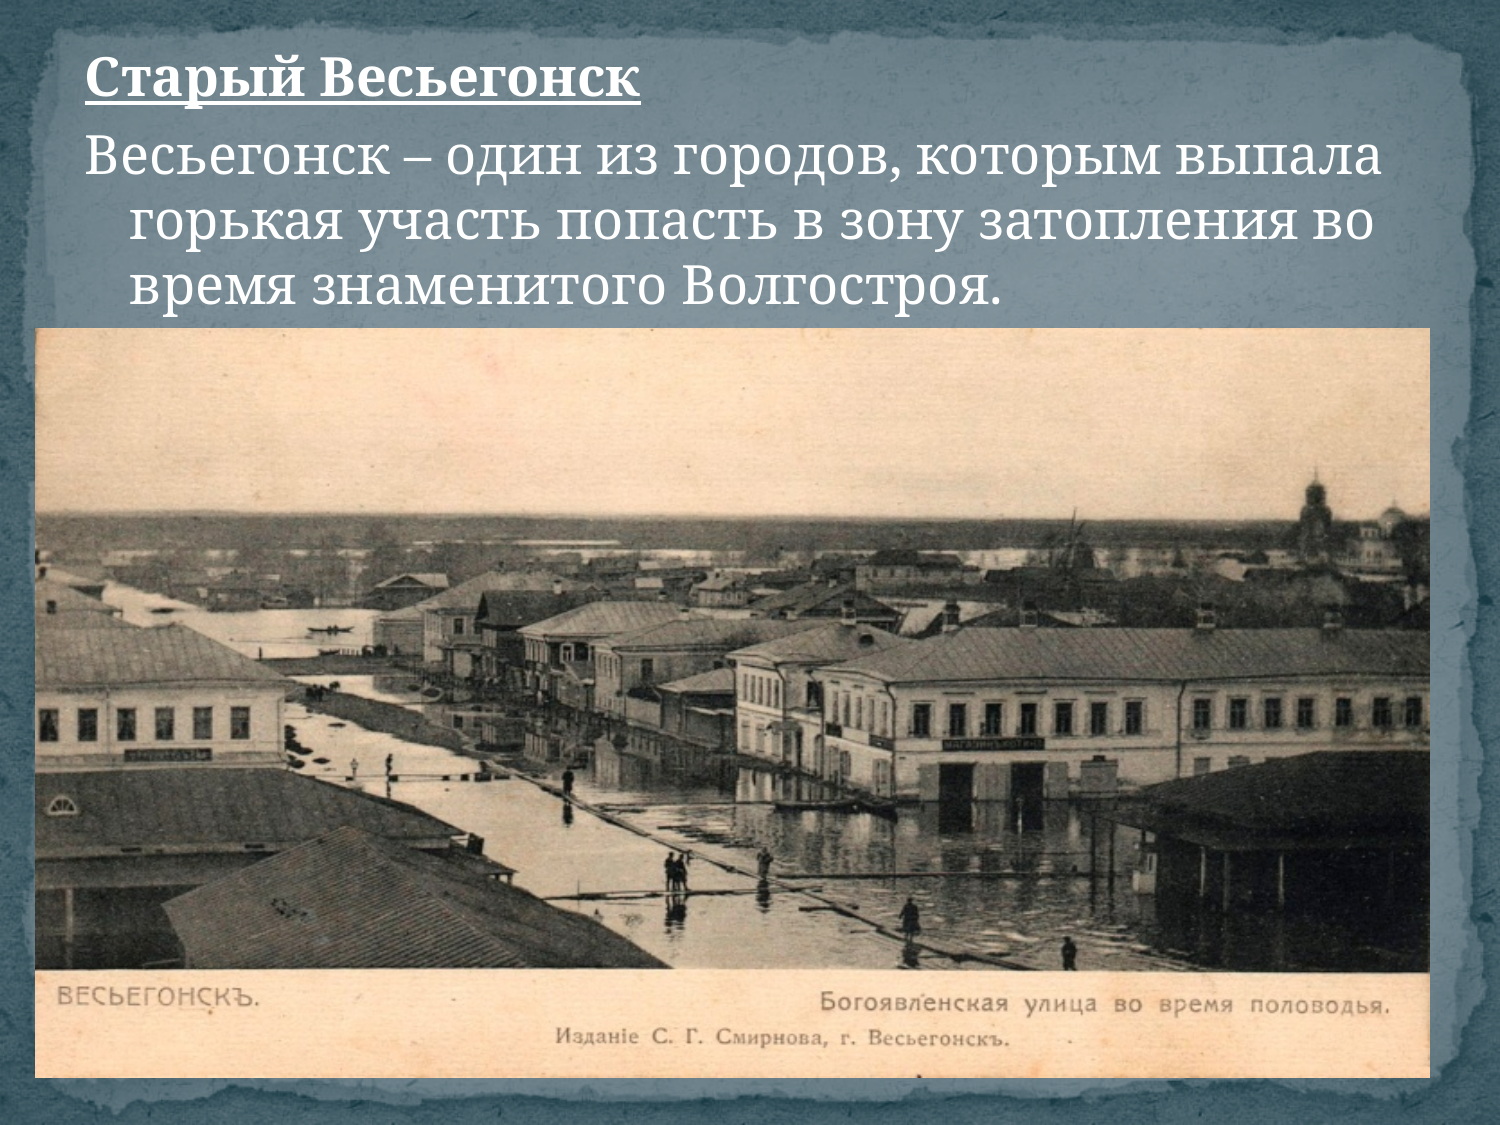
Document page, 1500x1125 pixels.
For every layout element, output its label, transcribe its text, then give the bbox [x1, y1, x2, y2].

list Старый Весьегонск Весьегонск – один из городов, которым выпала горькая участь попасть в зону затопления во время знаменитого Волгостроя. [70, 35, 1421, 318]
picture [35, 328, 1430, 1078]
